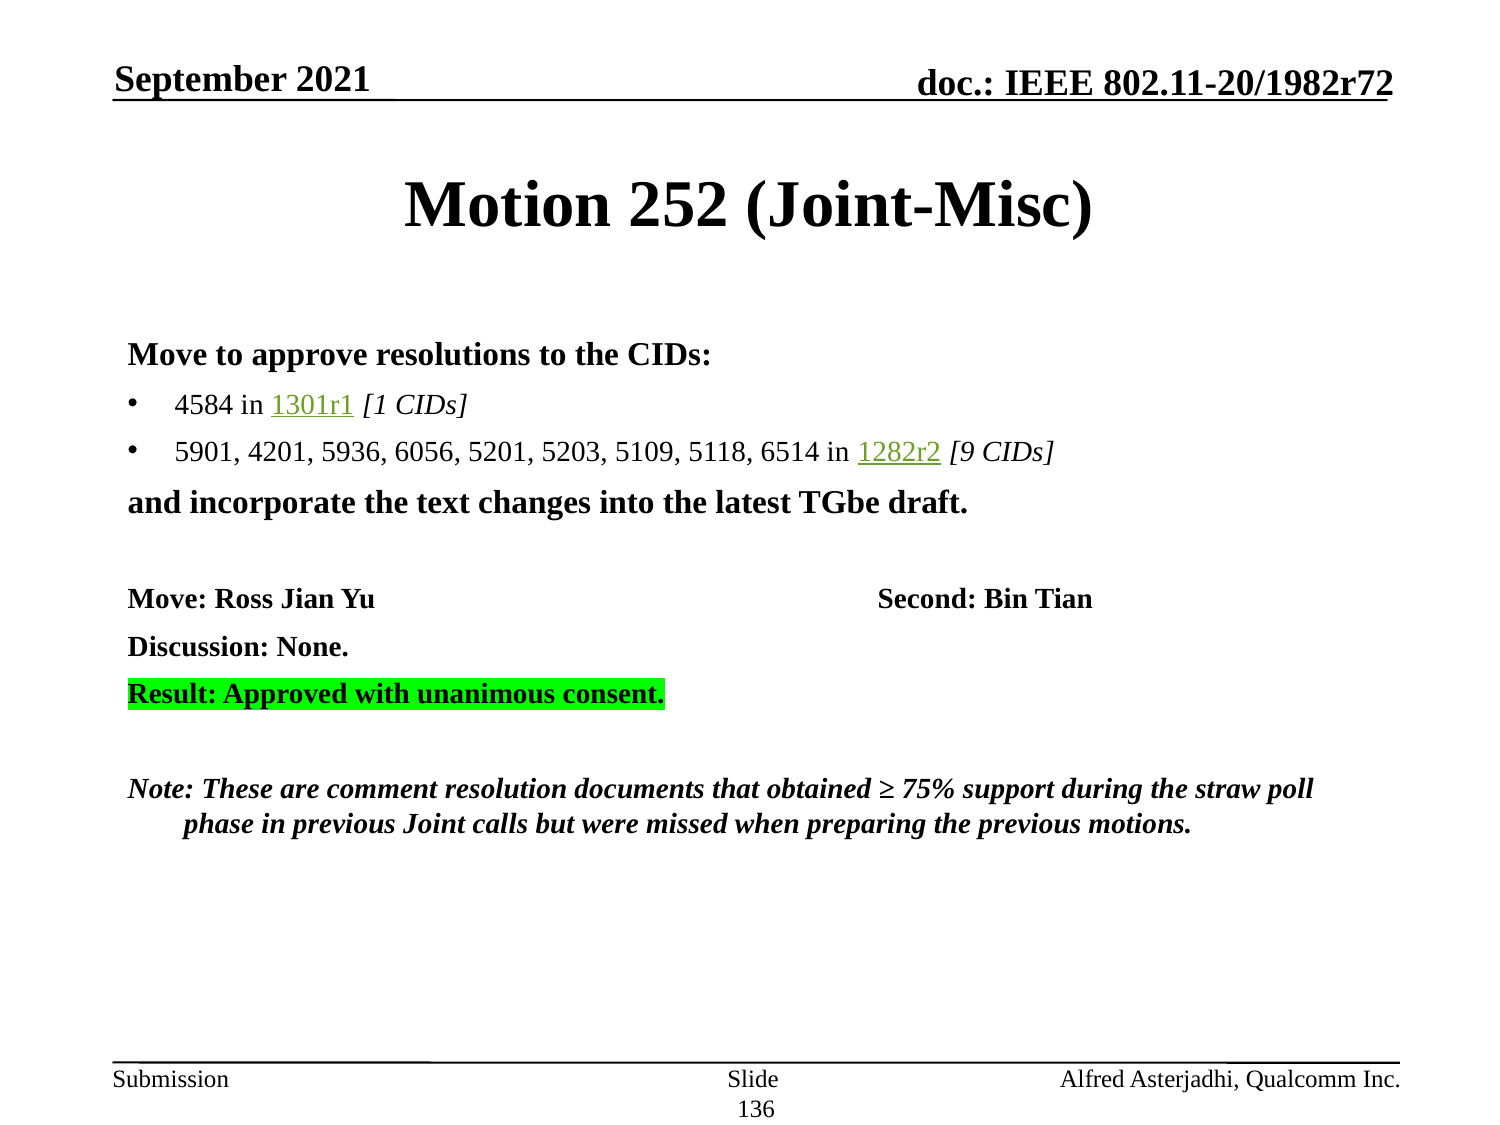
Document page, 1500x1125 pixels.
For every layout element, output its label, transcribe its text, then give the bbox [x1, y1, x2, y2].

slide_number Slide 136 [712, 1061, 800, 1123]
list Move to approve resolutions to the CIDs: 4584 in 1301r1 [1 CIDs] 5901, 4201, 5936, 6056, 5201, 5203, 5109, 5118, 6514 in 1282r2 [9 CIDs] and incorporate the text changes into the latest TGbe draft. Move: Ross Jian Yu Second: Bin Tian Discussion: None. Result: Approved with unanimous consent. Note: These are comment resolution documents that obtained ≥ 75% support during the straw poll phase in previous Joint calls but were missed when preparing the previous motions. [112, 324, 1388, 1063]
footer Alfred Asterjadhi, Qualcomm Inc. [878, 1061, 1402, 1093]
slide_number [114, 54, 423, 100]
title Motion 252 (Joint-Misc) [112, 112, 1388, 288]
